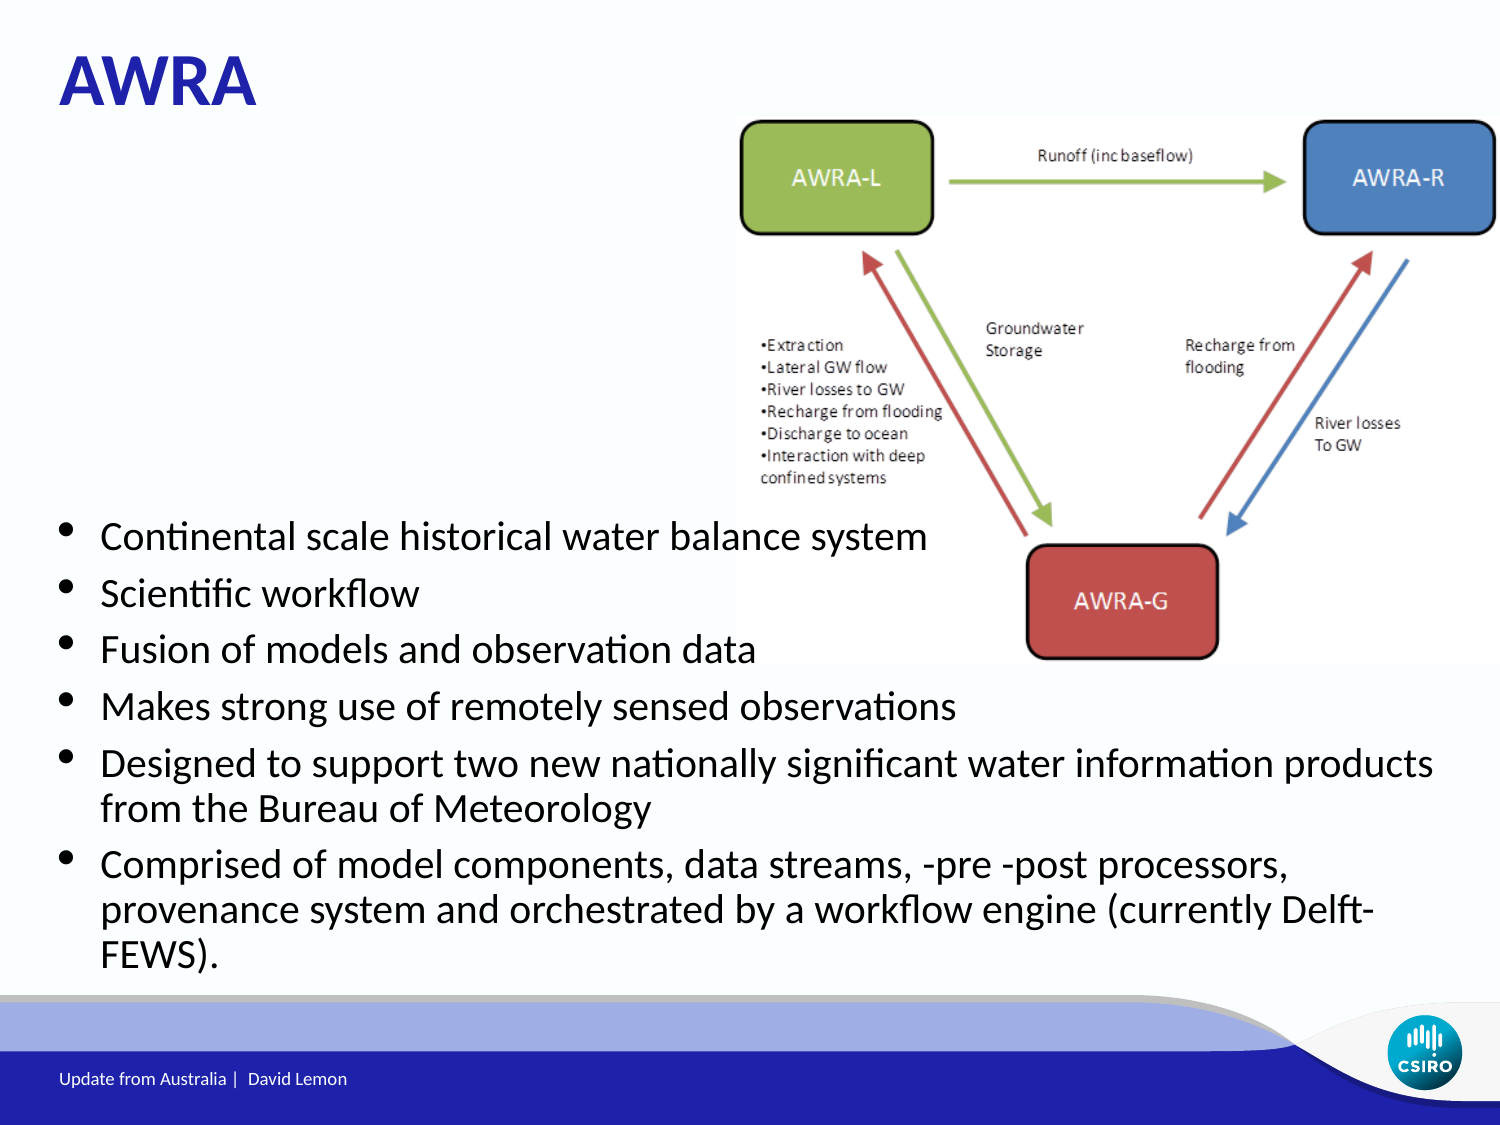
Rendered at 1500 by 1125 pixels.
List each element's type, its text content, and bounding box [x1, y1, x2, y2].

picture [735, 116, 1500, 664]
footer Update from Australia | David Lemon [59, 1069, 1063, 1087]
list AWRA [58, 44, 1448, 192]
list Continental scale historical water balance system Scientific workflow Fusion of models and observation data Makes strong use of remotely sensed observations Designed to support two new nationally significant water information products from the Bureau of Meteorology Comprised of model components, data streams, -pre -post processors, provenance system and orchestrated by a workflow engine (currently Delft-FEWS). [58, 514, 1448, 957]
